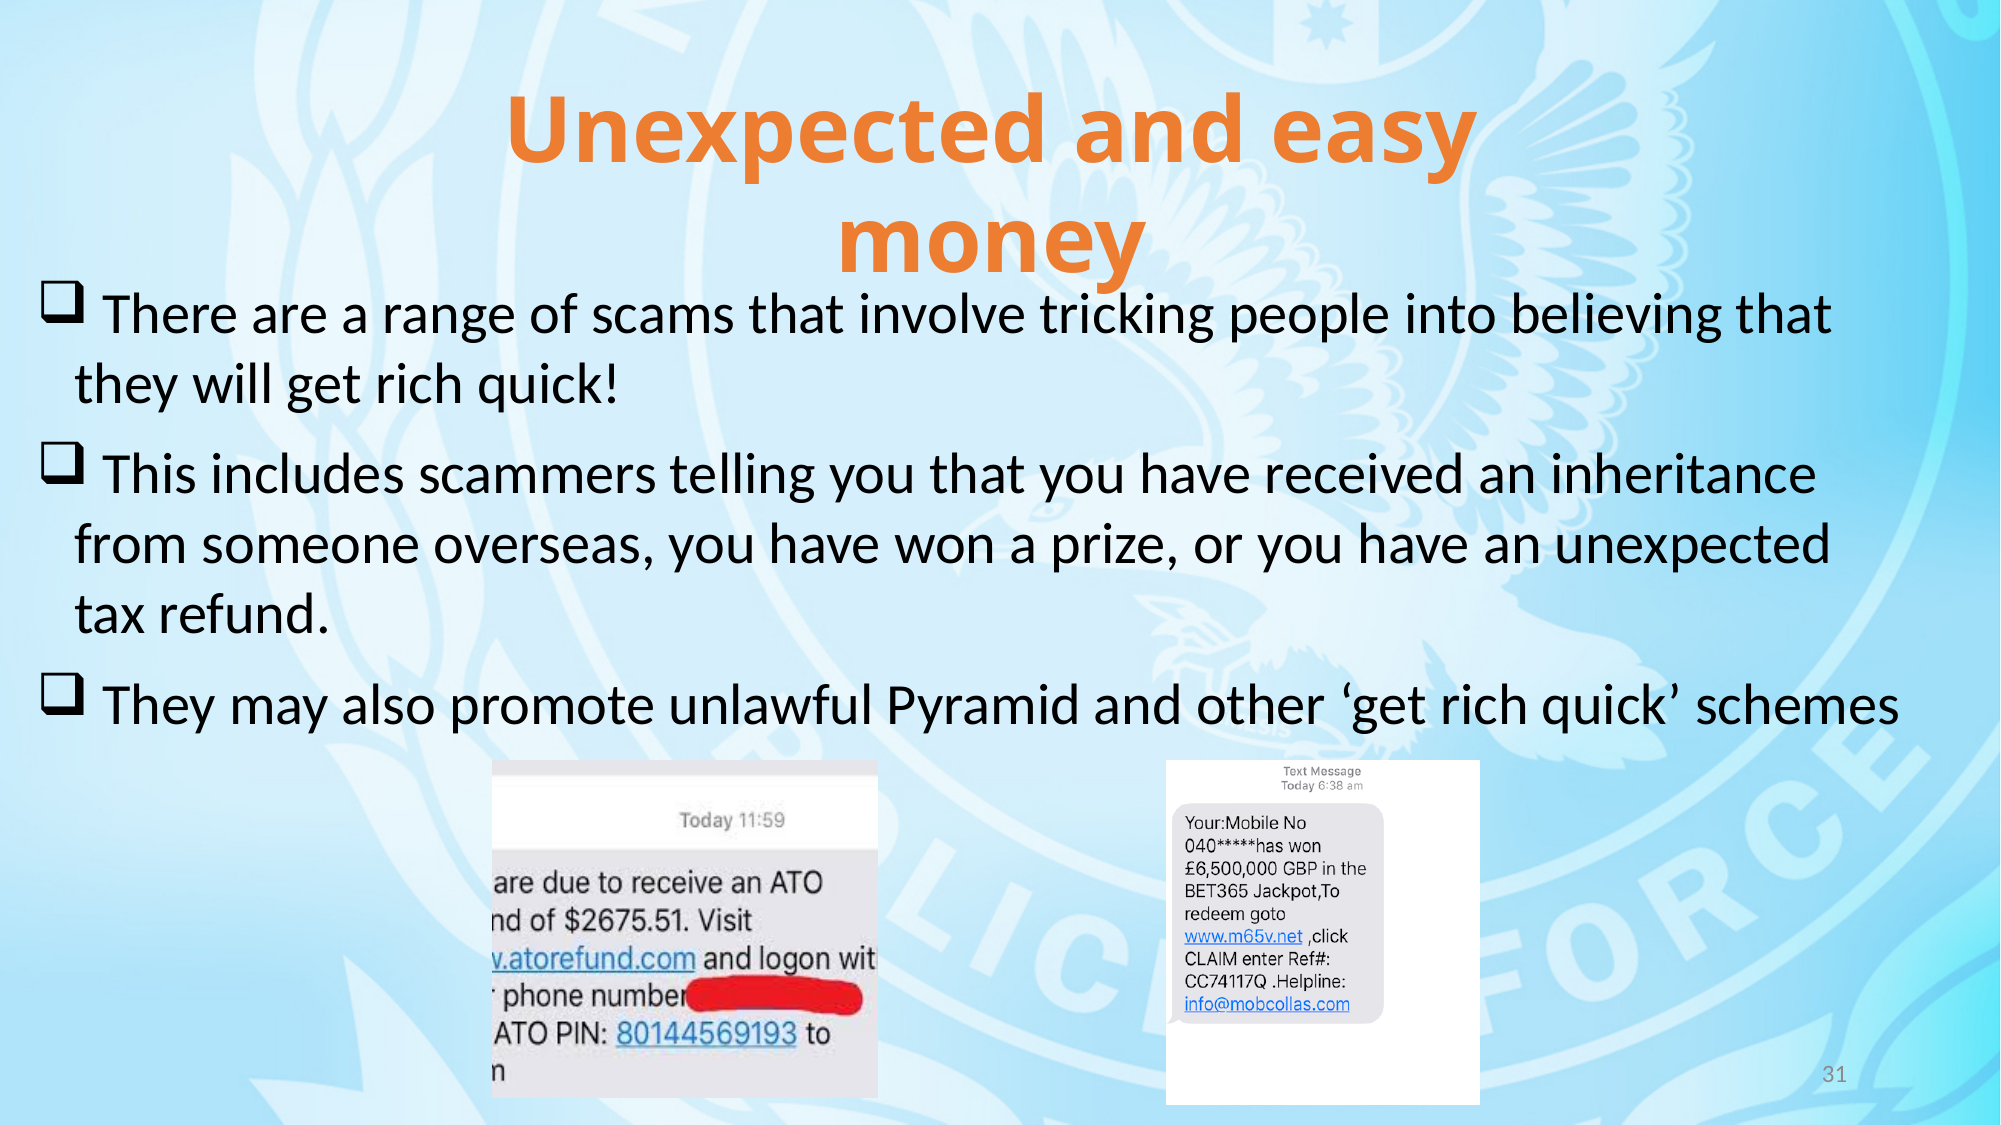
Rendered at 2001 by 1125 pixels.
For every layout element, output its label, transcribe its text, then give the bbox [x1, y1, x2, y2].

picture [492, 760, 878, 1098]
picture [1166, 760, 1480, 1105]
text_box Unexpected and easy money [380, 63, 1602, 299]
text_box There are a range of scams that involve tricking people into believing that they will get rich quick! This includes scammers telling you that you have received an inheritance from someone overseas, you have won a prize, or you have an unexpected tax refund. They may also promote unlawful Pyramid and other ‘get rich quick’ schemes [21, 267, 1917, 1125]
slide_number 31 [1480, 1042, 1863, 1103]
picture [0, 0, 2001, 1125]
